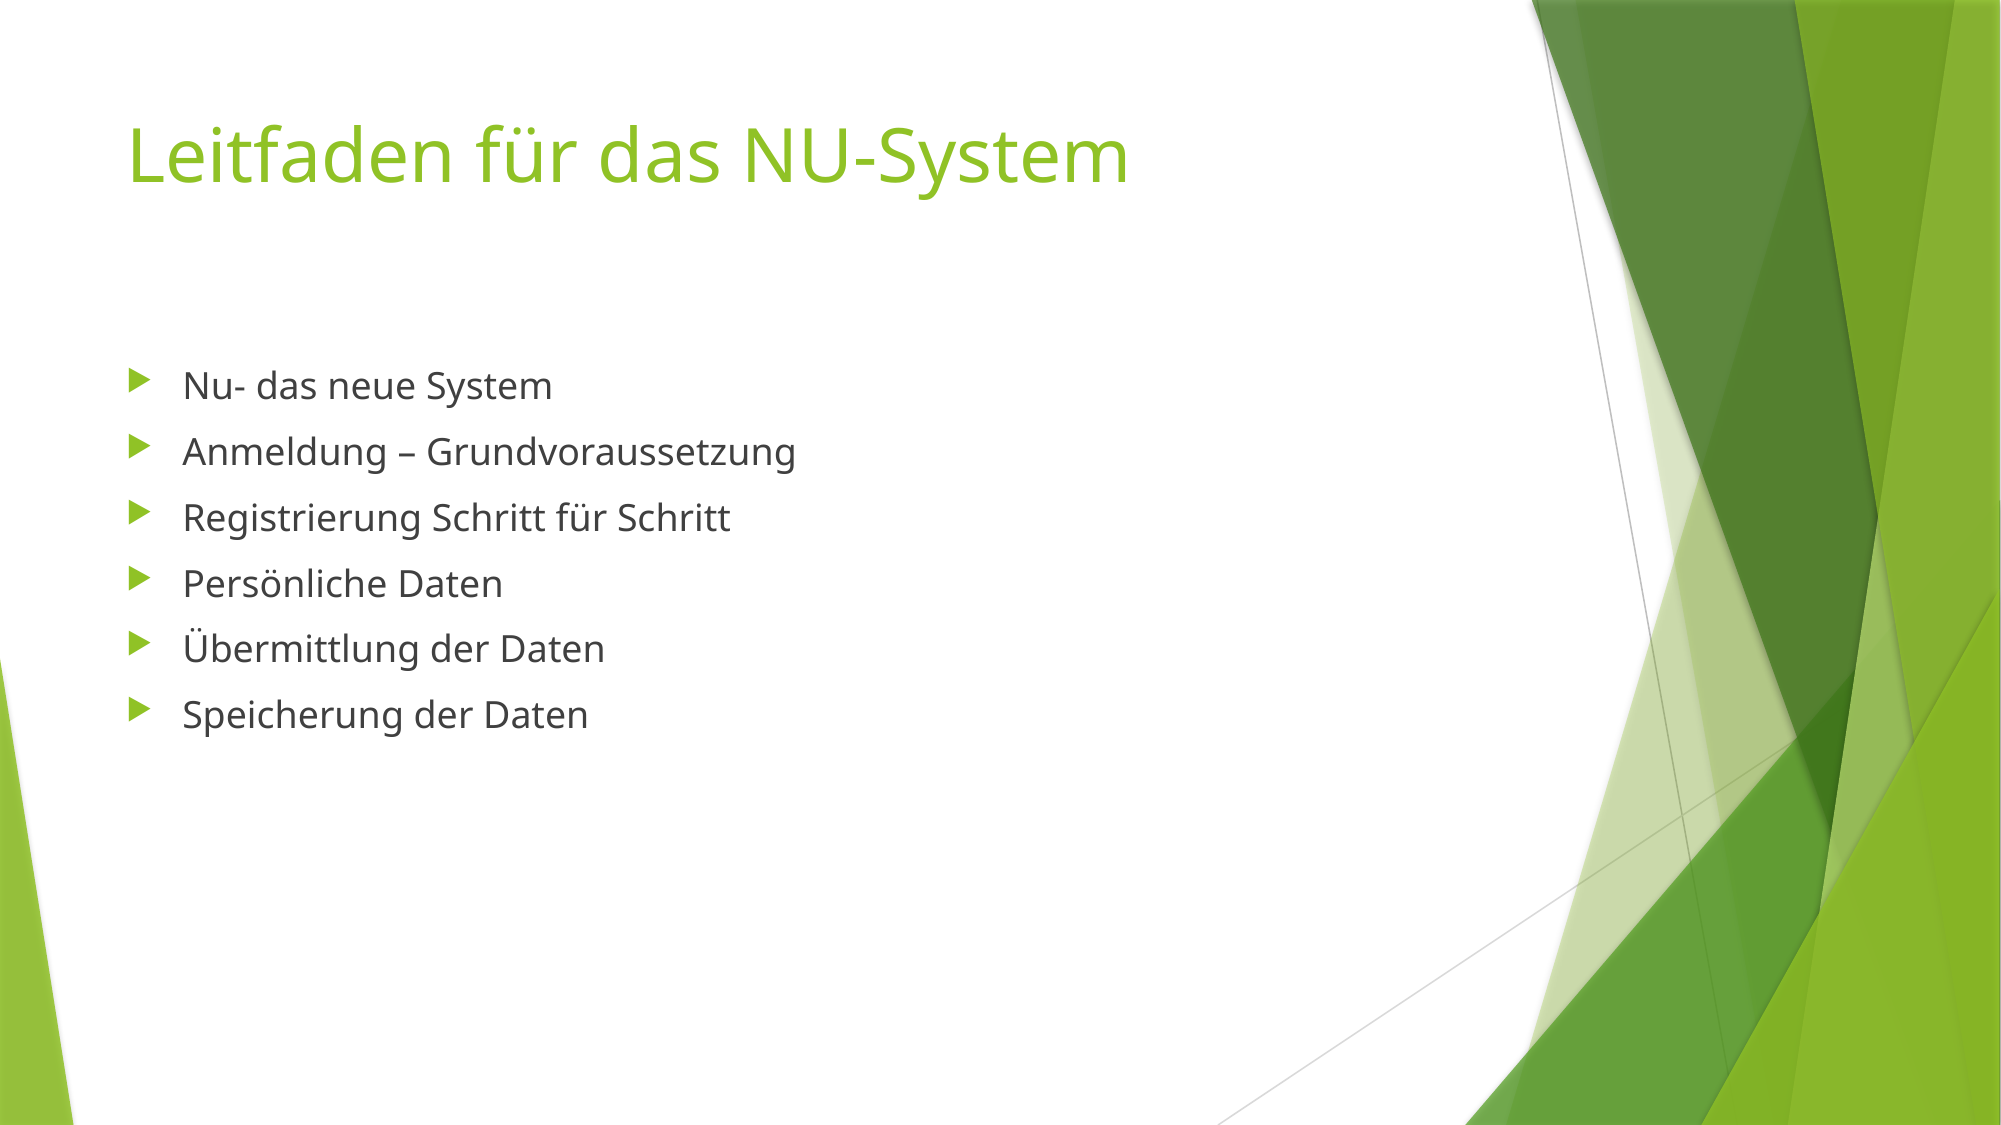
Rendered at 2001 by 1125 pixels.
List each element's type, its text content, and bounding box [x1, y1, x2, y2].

title Leitfaden für das NU-System [111, 99, 1522, 317]
list Nu- das neue System Anmeldung – Grundvoraussetzung Registrierung Schritt für Schritt Persönliche Daten Übermittlung der Daten Speicherung der Daten [111, 354, 1522, 992]
